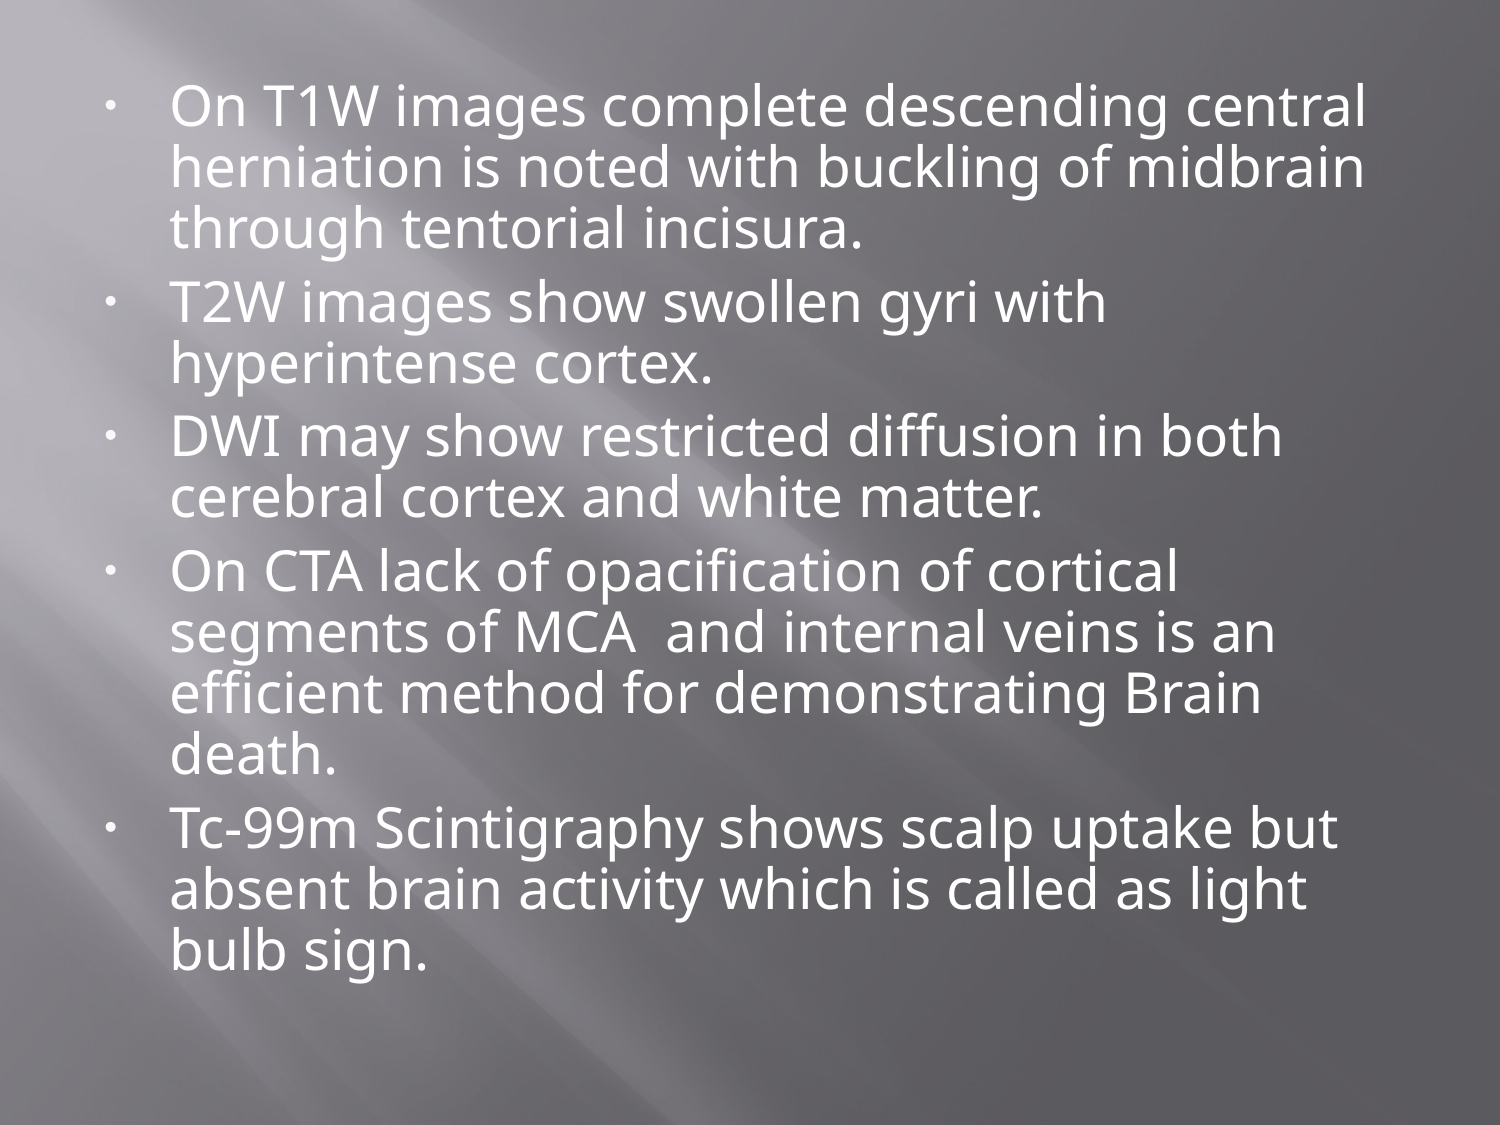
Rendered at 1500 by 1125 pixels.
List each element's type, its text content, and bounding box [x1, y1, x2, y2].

picture [0, 0, 1500, 1125]
list On T1W images complete descending central herniation is noted with buckling of midbrain through tentorial incisura. T2W images show swollen gyri with hyperintense cortex. DWI may show restricted diffusion in both cerebral cortex and white matter. On CTA lack of opacification of cortical segments of MCA and internal veins is an efficient method for demonstrating Brain death. Tc-99m Scintigraphy shows scalp uptake but absent brain activity which is called as light bulb sign. [74, 69, 1426, 1036]
